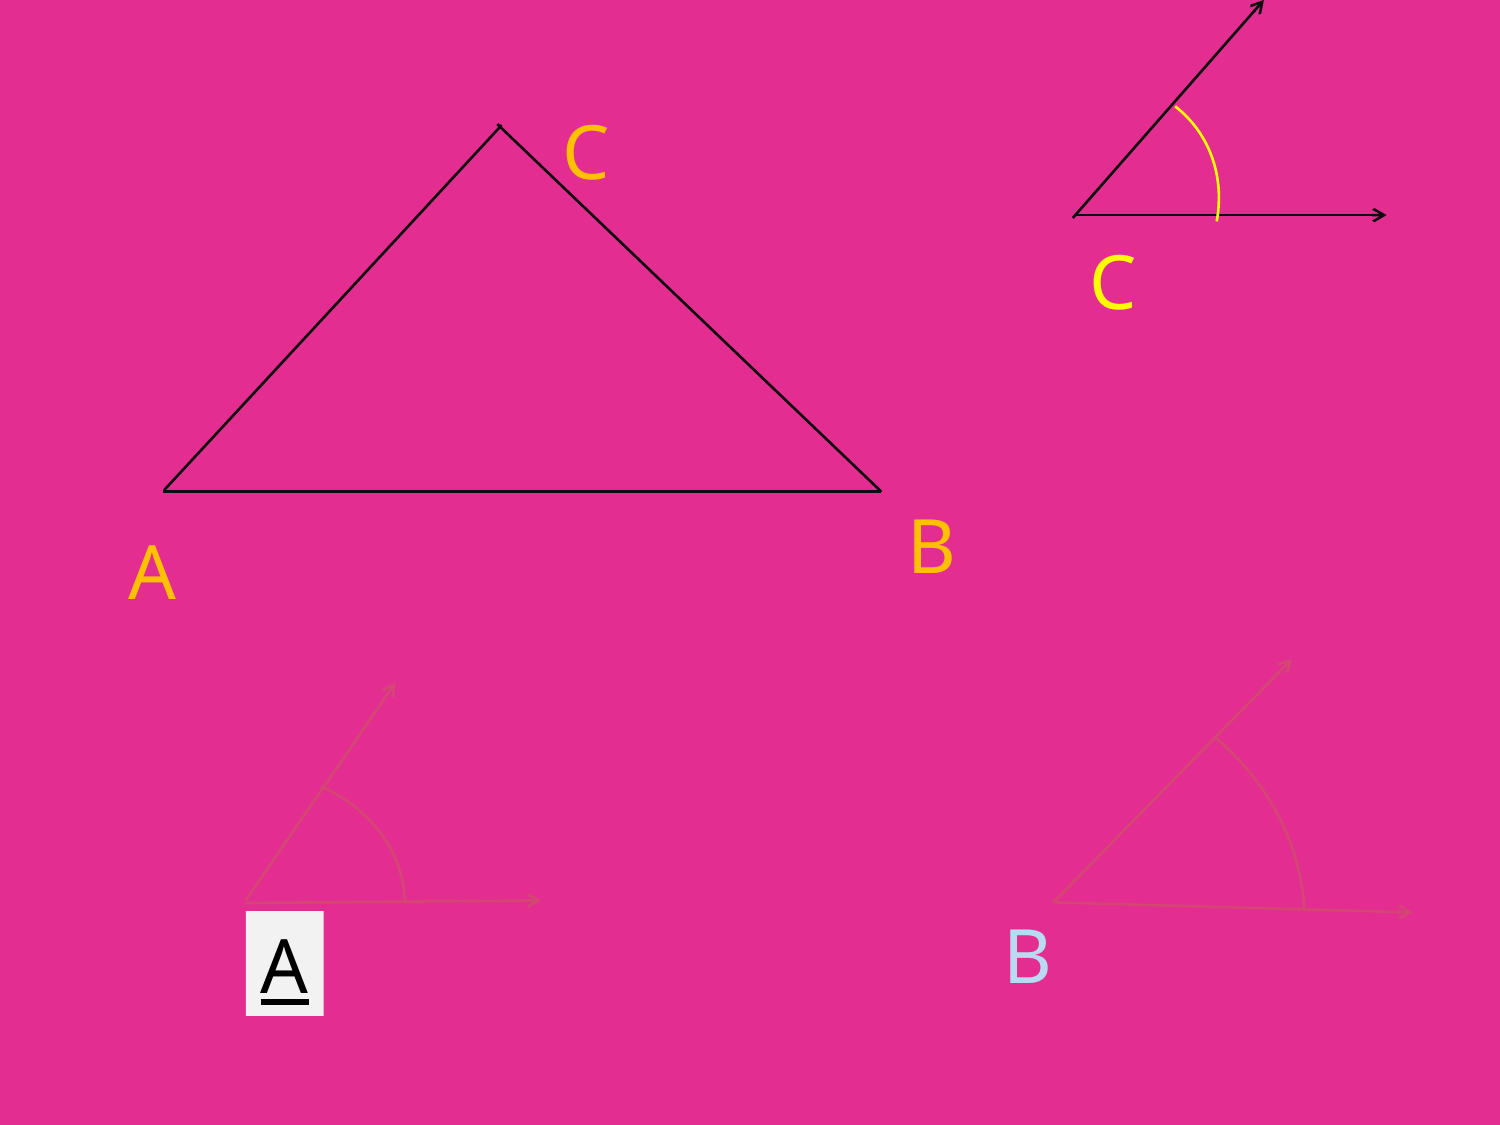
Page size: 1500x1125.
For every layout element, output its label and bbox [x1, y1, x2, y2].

text_box [802, 658, 1413, 1125]
text_box [113, 96, 970, 624]
text_box [82, 682, 542, 1037]
text_box [924, 0, 1387, 346]
